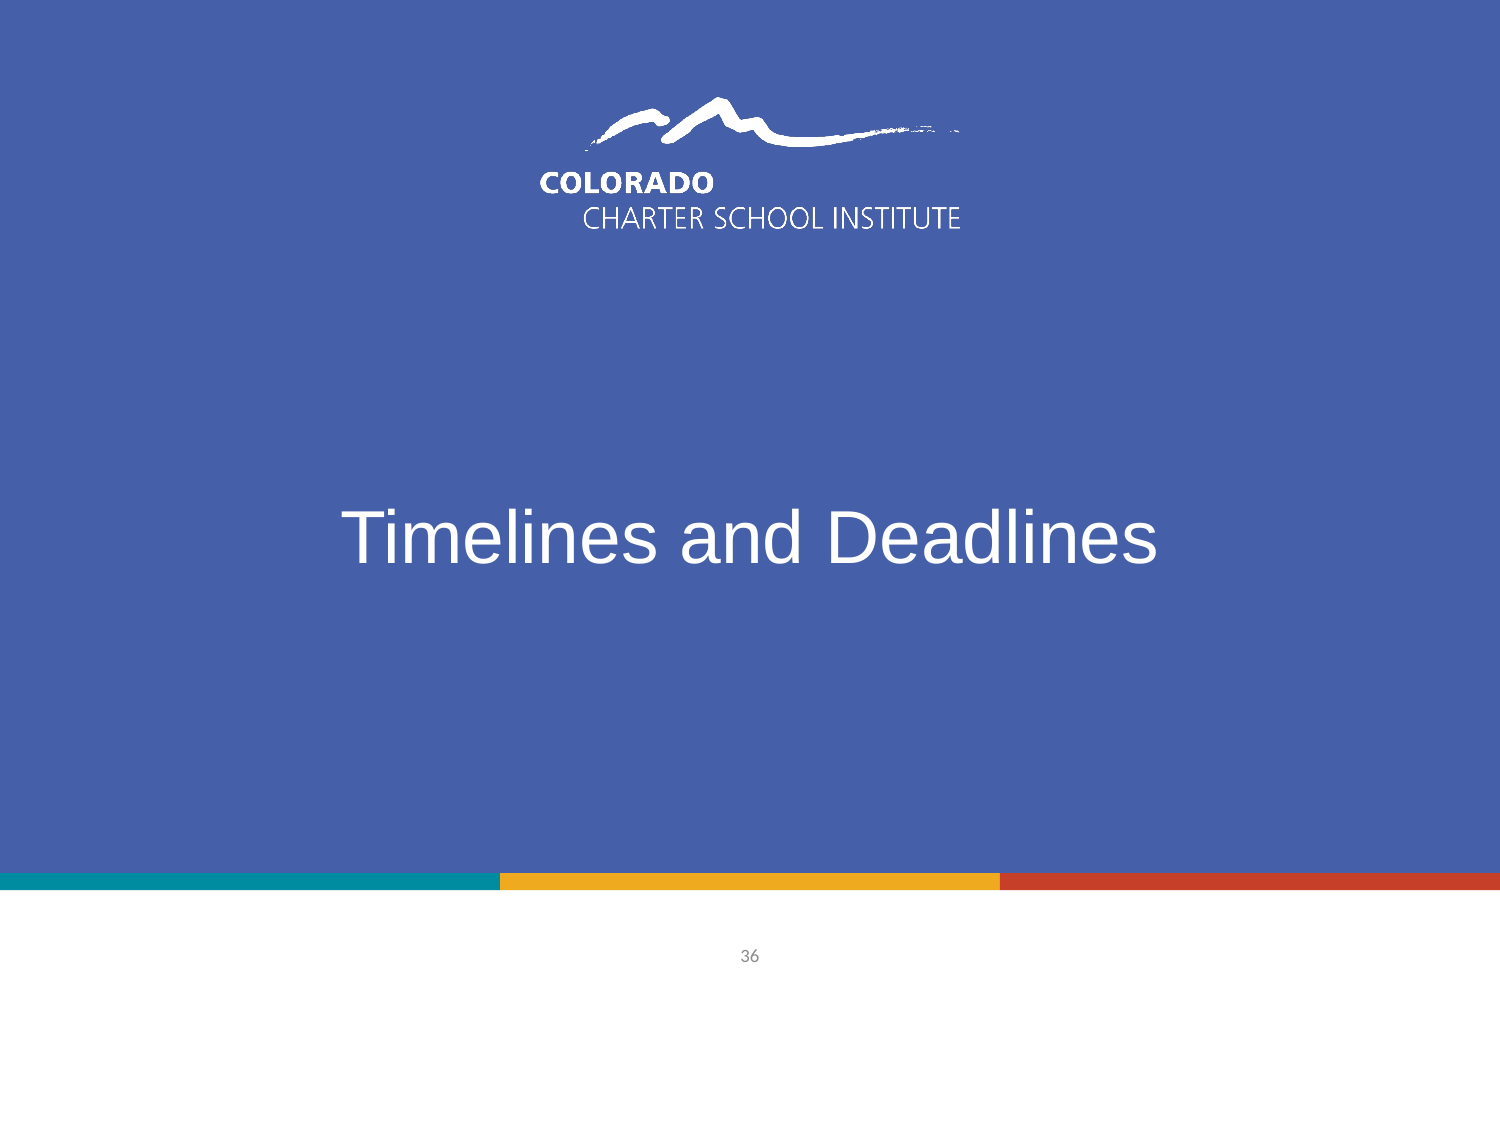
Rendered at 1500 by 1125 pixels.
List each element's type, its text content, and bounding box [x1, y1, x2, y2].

title Timelines and Deadlines [271, 400, 1229, 591]
slide_number 36 [187, 933, 1313, 985]
picture [540, 97, 960, 229]
